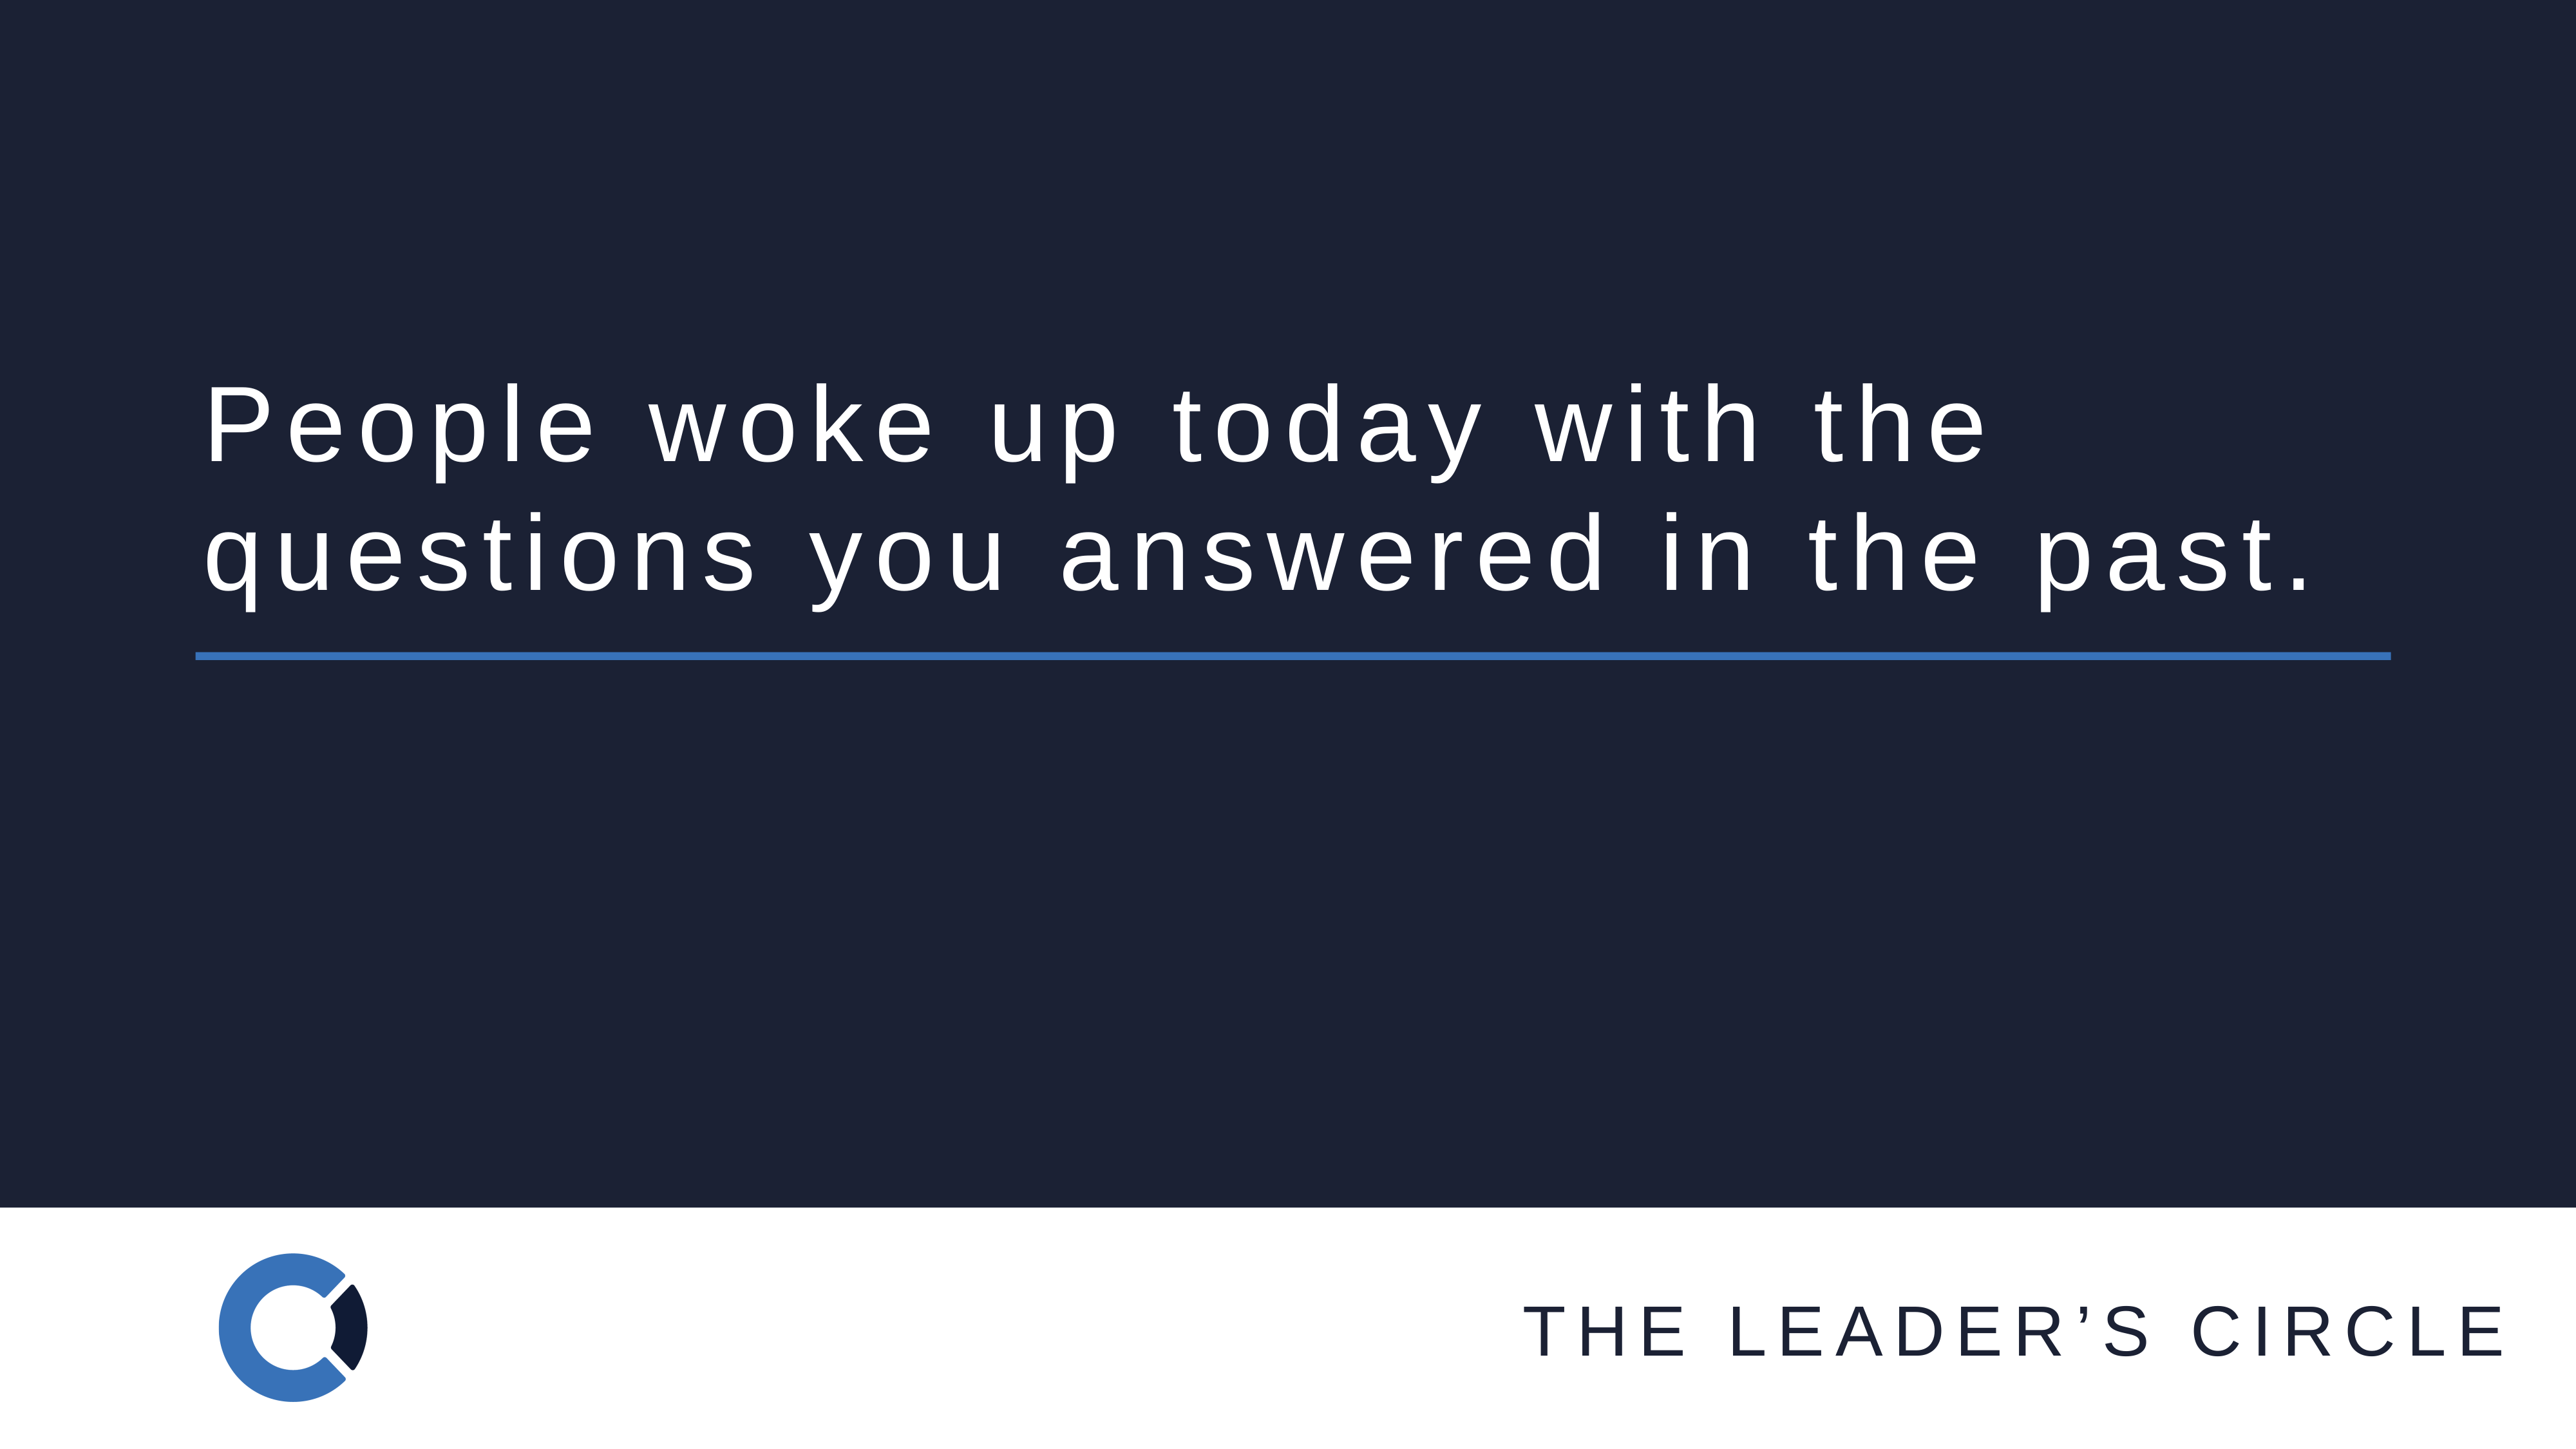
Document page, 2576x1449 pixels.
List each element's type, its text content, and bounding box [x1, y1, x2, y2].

text_box [195, 652, 2391, 660]
text_box THE LEADER’S CIRCLE [1515, 1277, 2514, 1378]
text_box [0, 0, 2576, 1208]
text_box People woke up today with the questions you answered in the past. [195, 218, 2418, 620]
picture [195, 1232, 387, 1423]
